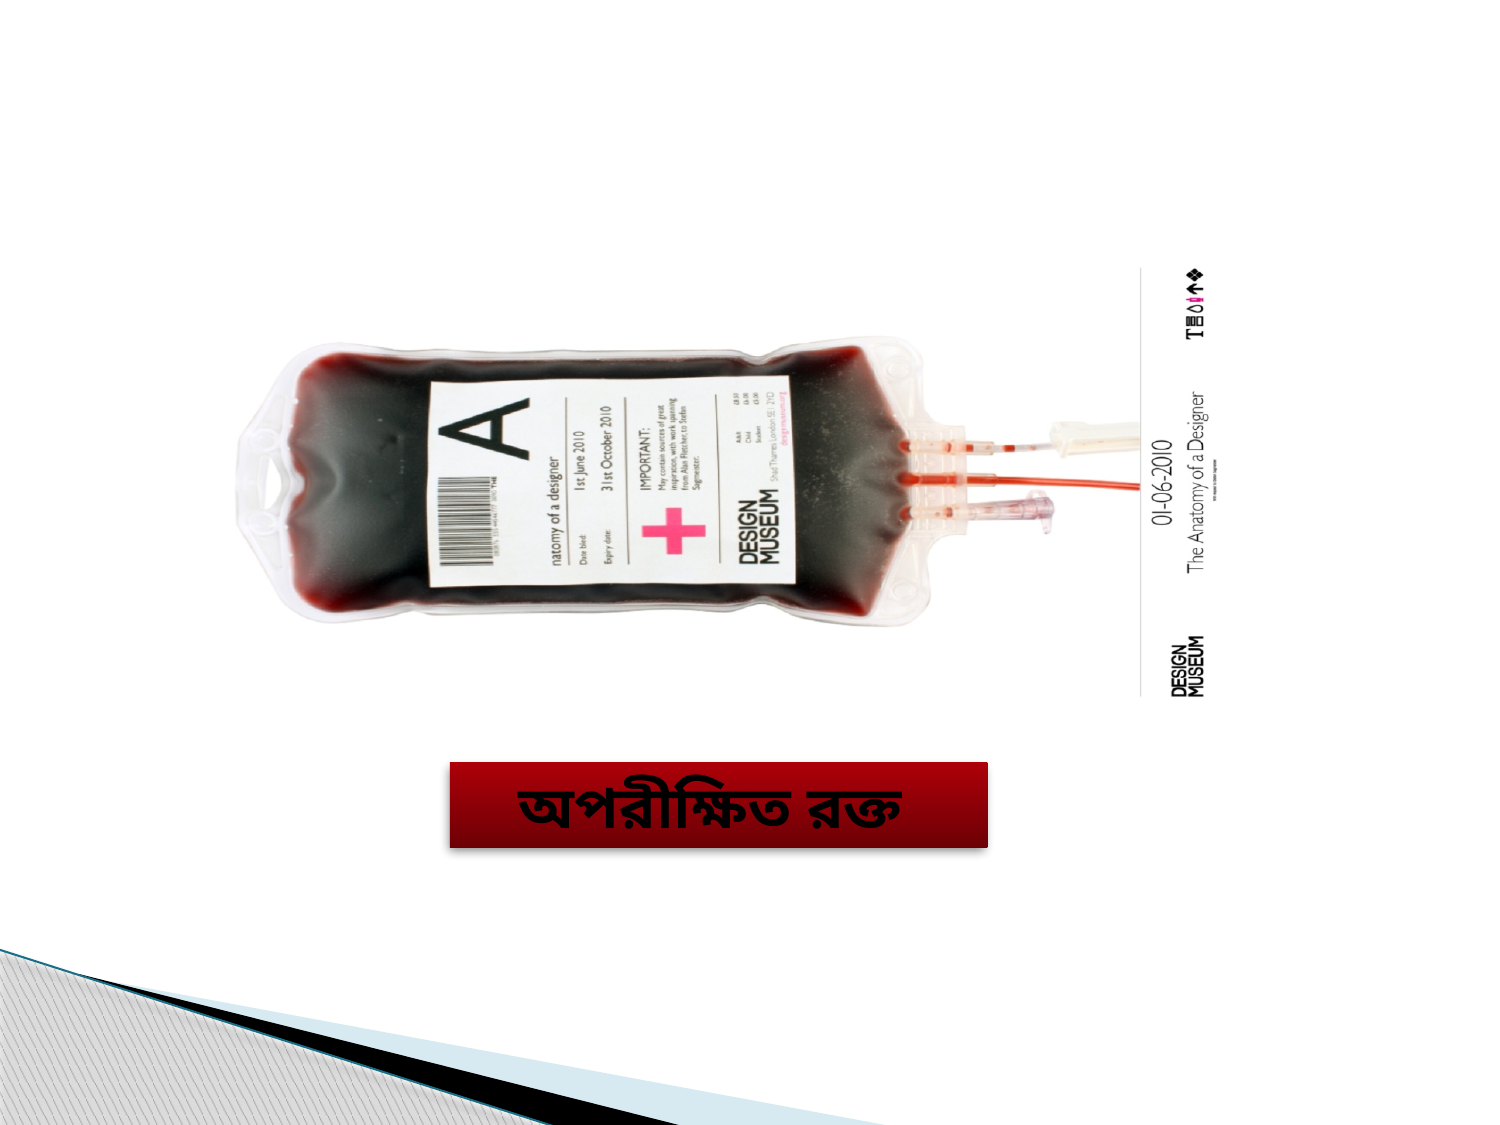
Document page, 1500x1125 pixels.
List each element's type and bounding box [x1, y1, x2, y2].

picture [176, 0, 1238, 1013]
